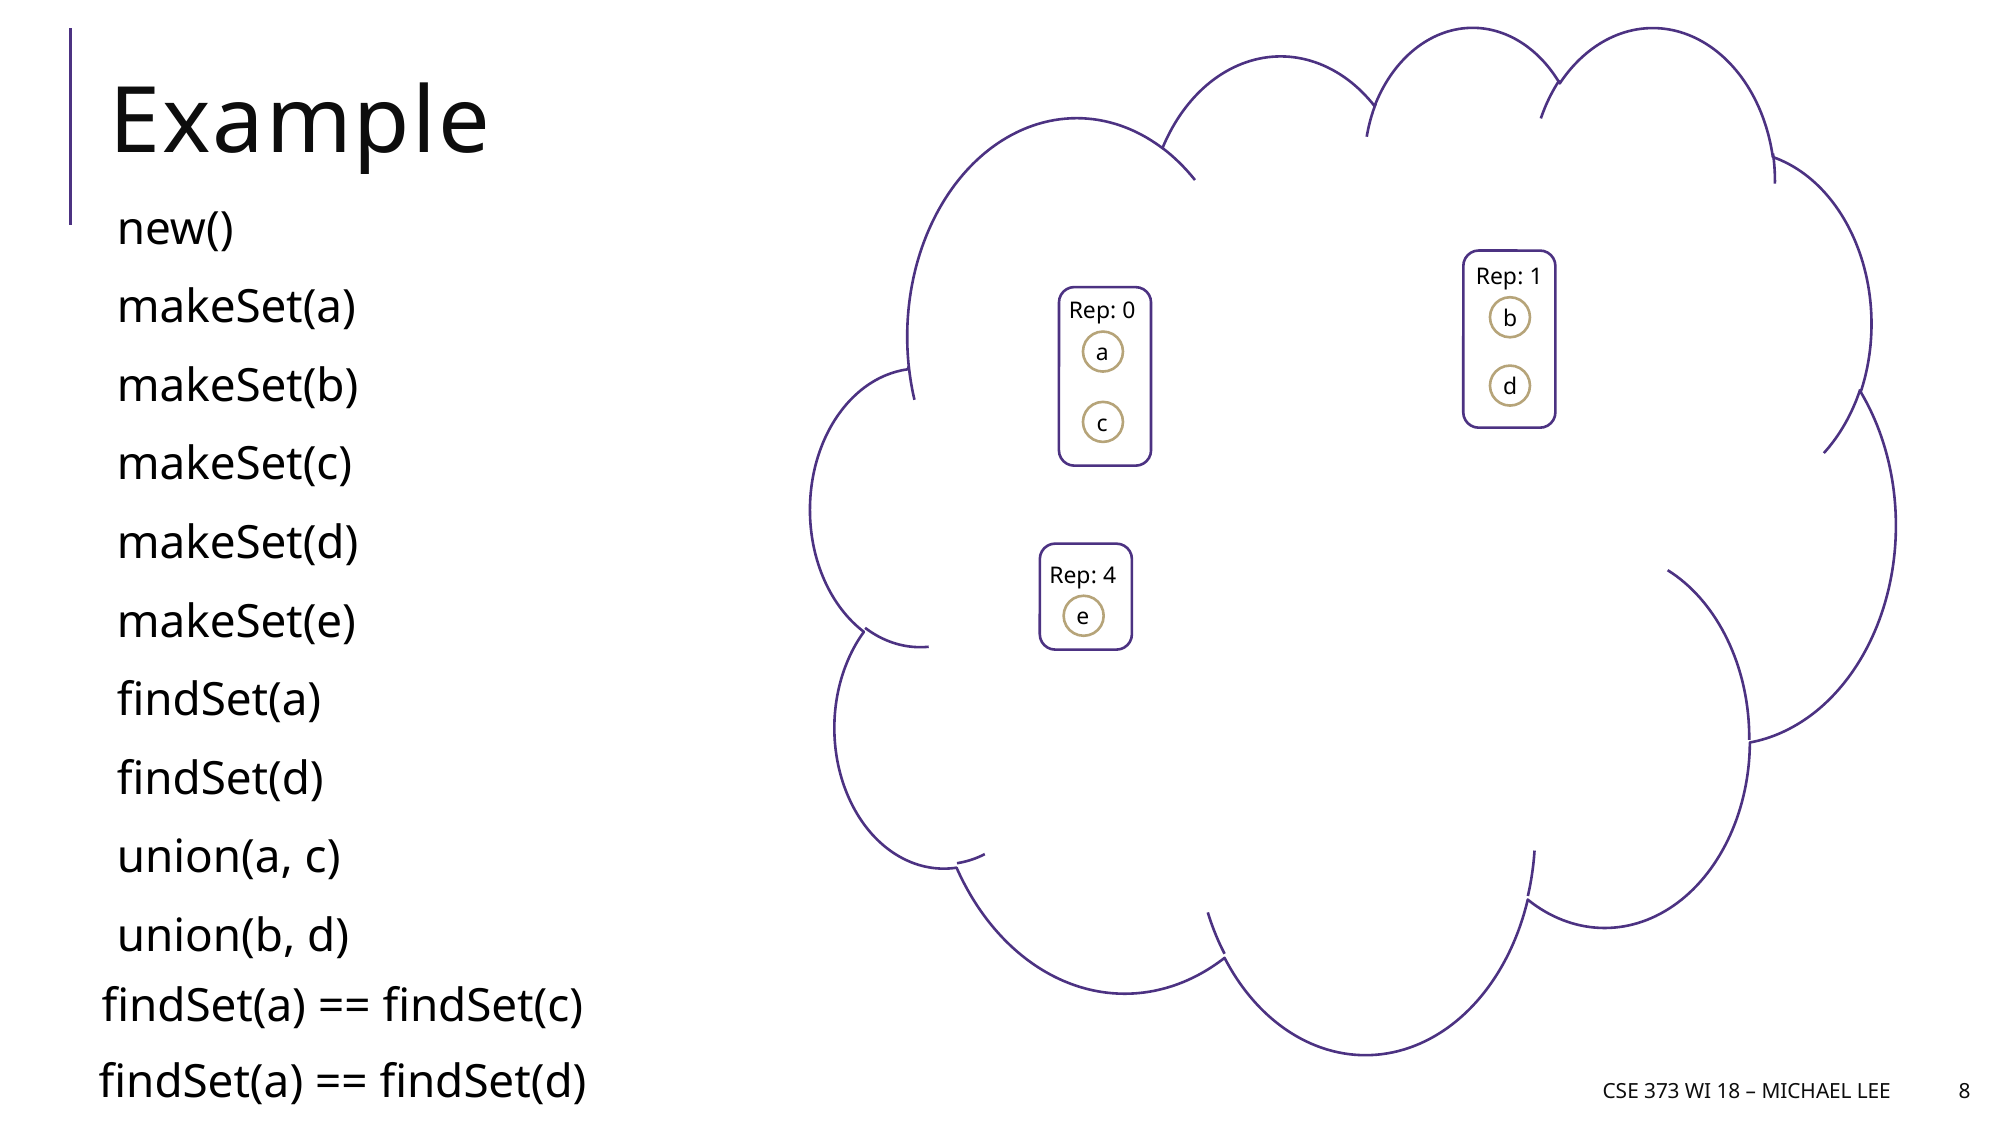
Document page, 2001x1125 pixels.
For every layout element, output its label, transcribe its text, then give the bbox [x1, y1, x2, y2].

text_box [1081, 400, 1124, 444]
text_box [1055, 288, 1149, 374]
title Example [94, 43, 1930, 210]
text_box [1036, 552, 1130, 638]
text_box [808, 210, 1898, 1057]
text_box findSet(a) == findSet(c) [86, 968, 599, 1039]
text_box [1598, 26, 1708, 43]
text_box [1043, 645, 1130, 651]
text_box new() makeSet(a) makeSet(b) makeSet(c) makeSet(d) makeSet(e) findSet(a) findSet(d) union(a, c) union(b, d) [94, 197, 464, 992]
text_box [1420, 26, 1525, 43]
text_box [1488, 364, 1533, 408]
slide_number 8 [1916, 1069, 1986, 1115]
text_box findSet(a) == findSet(d) [83, 1044, 602, 1114]
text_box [1463, 254, 1556, 340]
text_box [1057, 376, 1153, 467]
text_box [1461, 346, 1557, 429]
text_box [1043, 542, 1129, 548]
footer CSE 373 WI 18 – Michael Lee [937, 1069, 1906, 1115]
